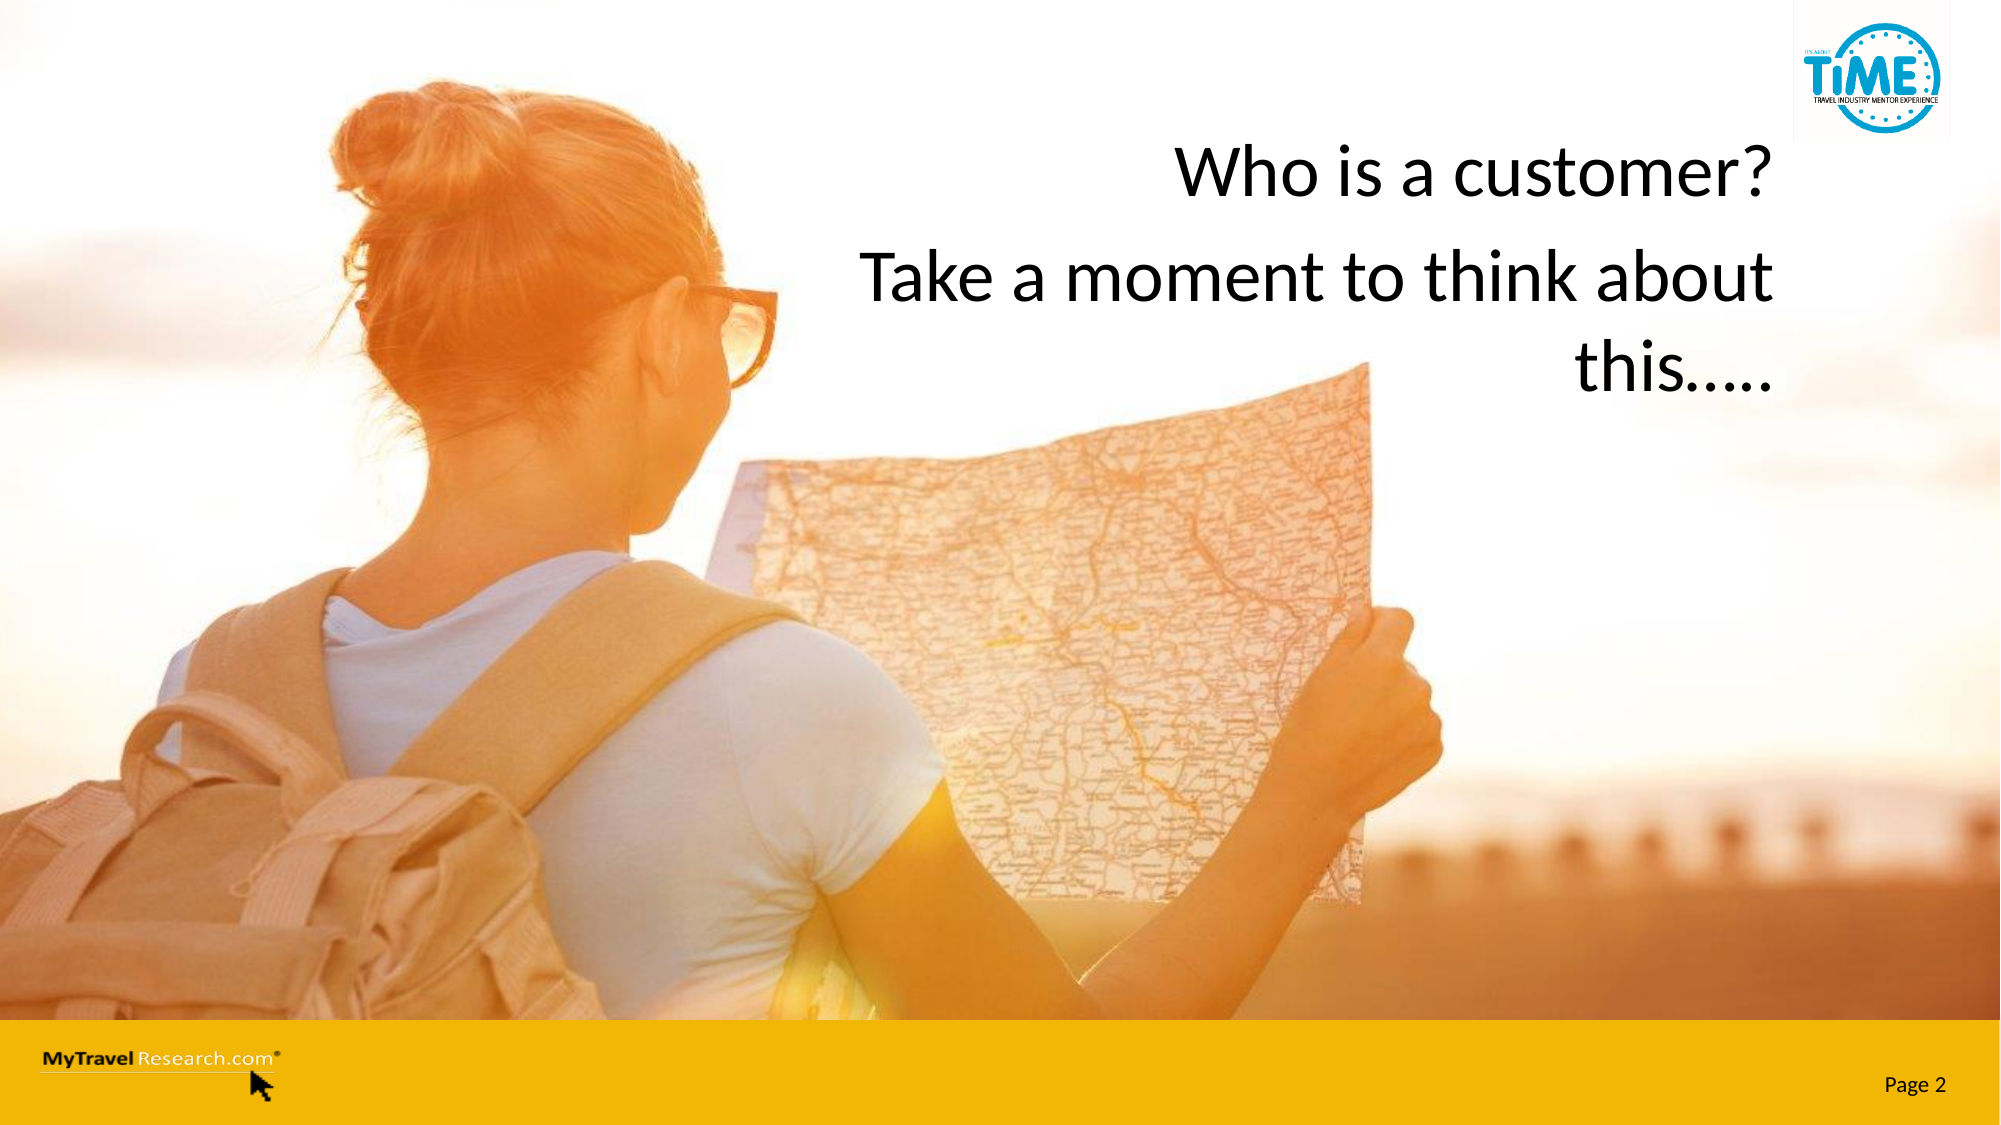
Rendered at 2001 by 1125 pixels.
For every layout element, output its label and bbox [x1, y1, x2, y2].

picture [40, 1048, 292, 1102]
list [0, 0, 2000, 1020]
picture [1792, 0, 1951, 141]
